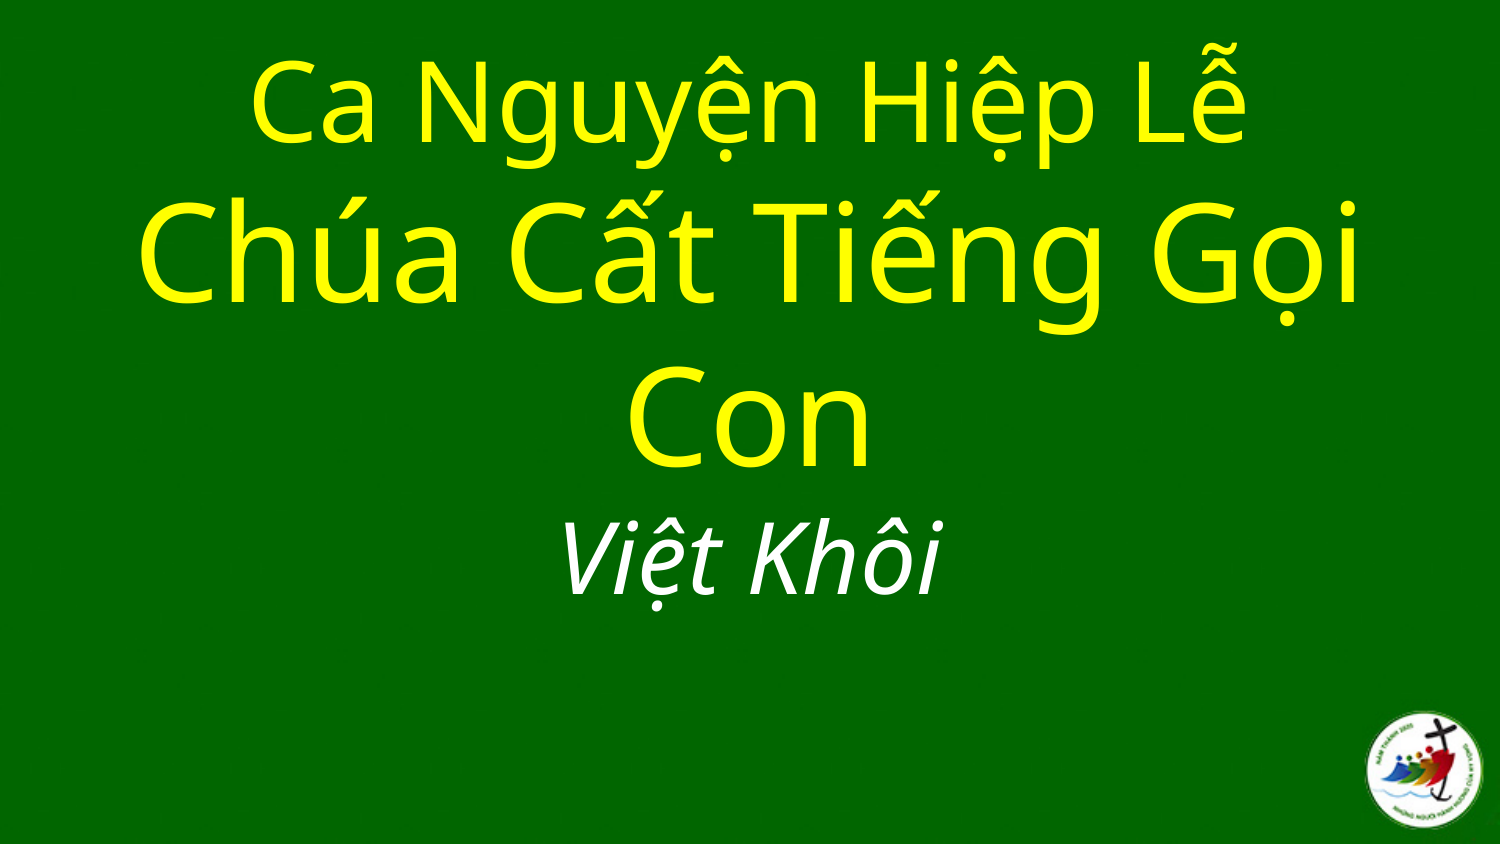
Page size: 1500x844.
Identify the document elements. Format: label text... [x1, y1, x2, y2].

title Ca Nguyện Hiệp Lễ Chúa Cất Tiếng Gọi Con Việt Khôi [0, 0, 1500, 844]
